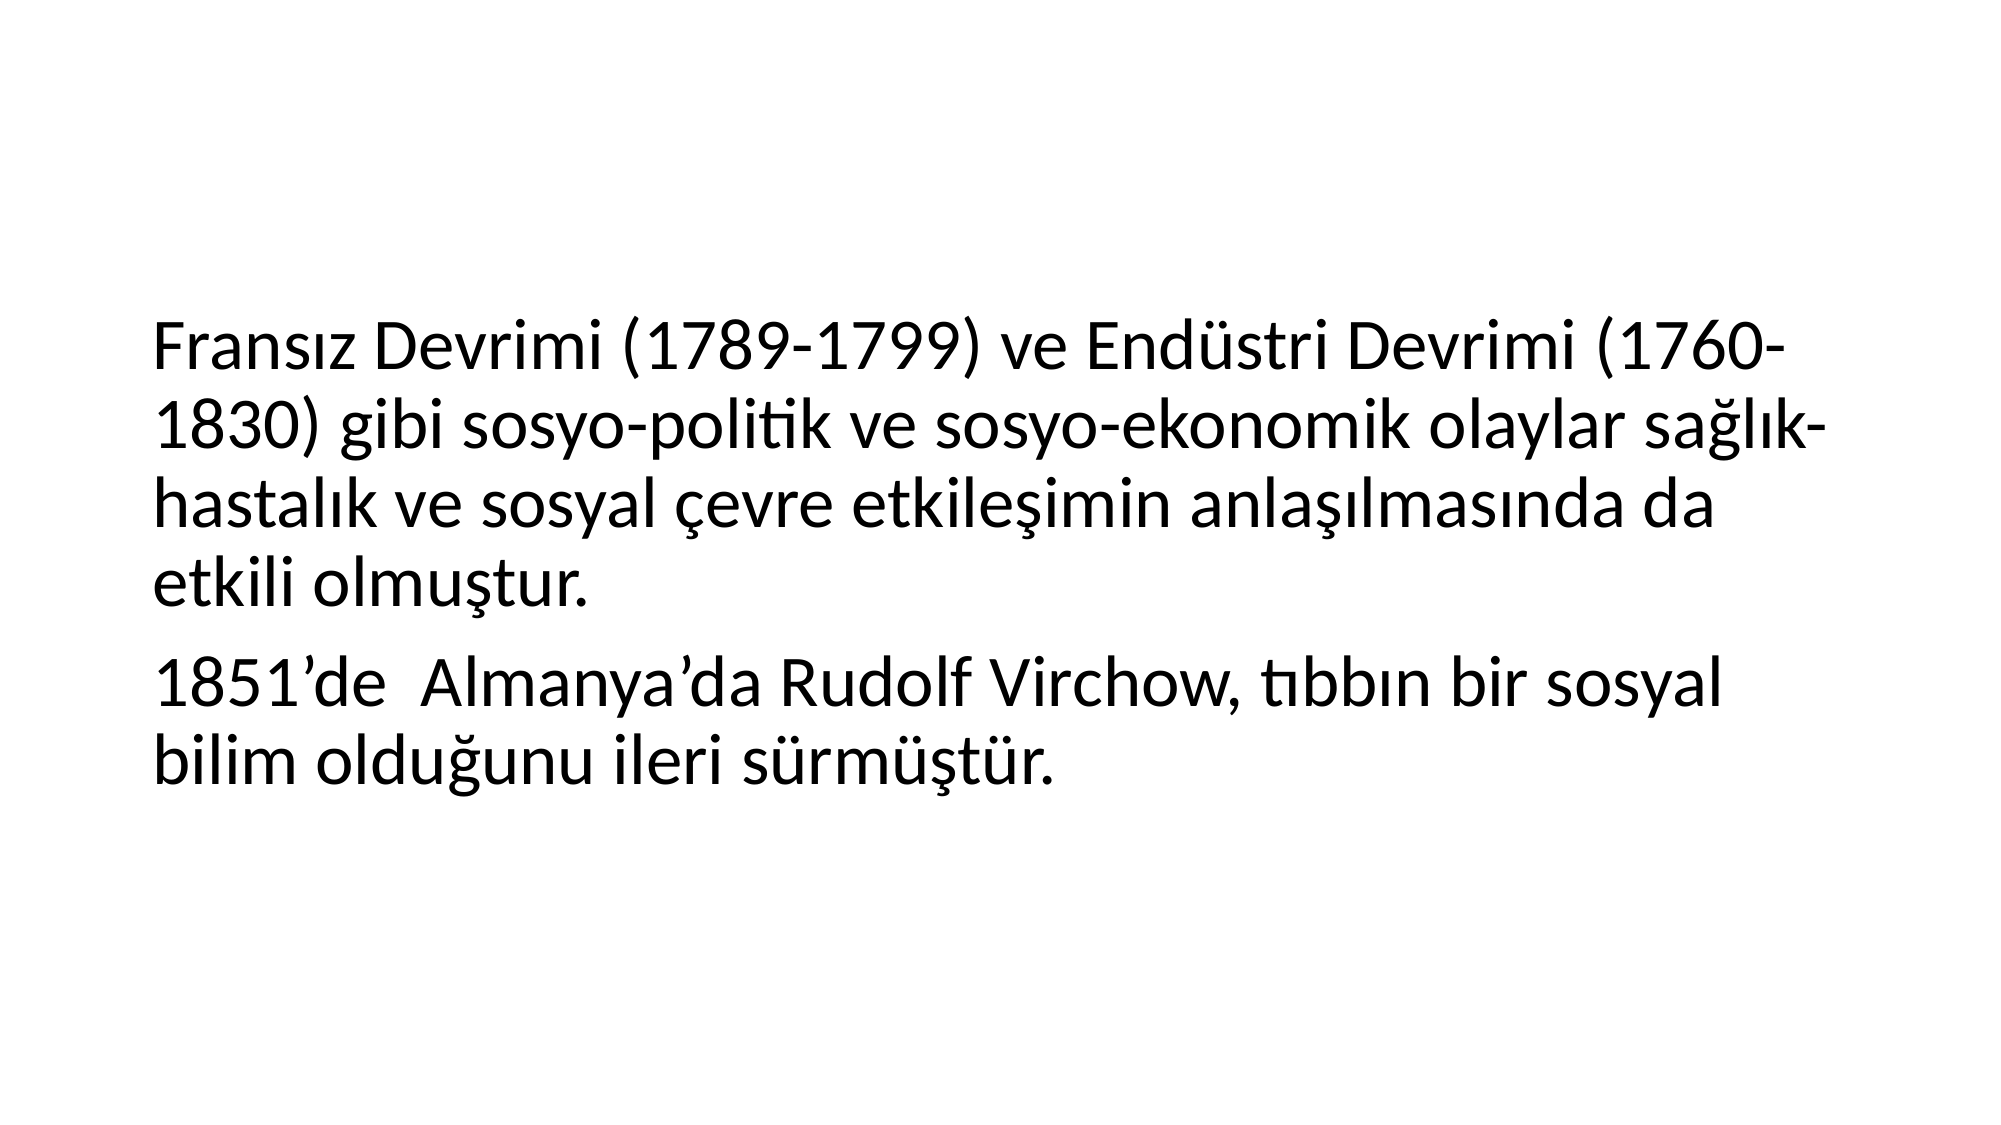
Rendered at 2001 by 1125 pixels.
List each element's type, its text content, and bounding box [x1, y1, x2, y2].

list Fransız Devrimi (1789-1799) ve Endüstri Devrimi (1760-1830) gibi sosyo-politik ve sosyo-ekonomik olaylar sağlık-hastalık ve sosyal çevre etkileşimin anlaşılmasında da etkili olmuştur. 1851’de Almanya’da Rudolf Virchow, tıbbın bir sosyal bilim olduğunu ileri sürmüştür. [137, 299, 1863, 1014]
